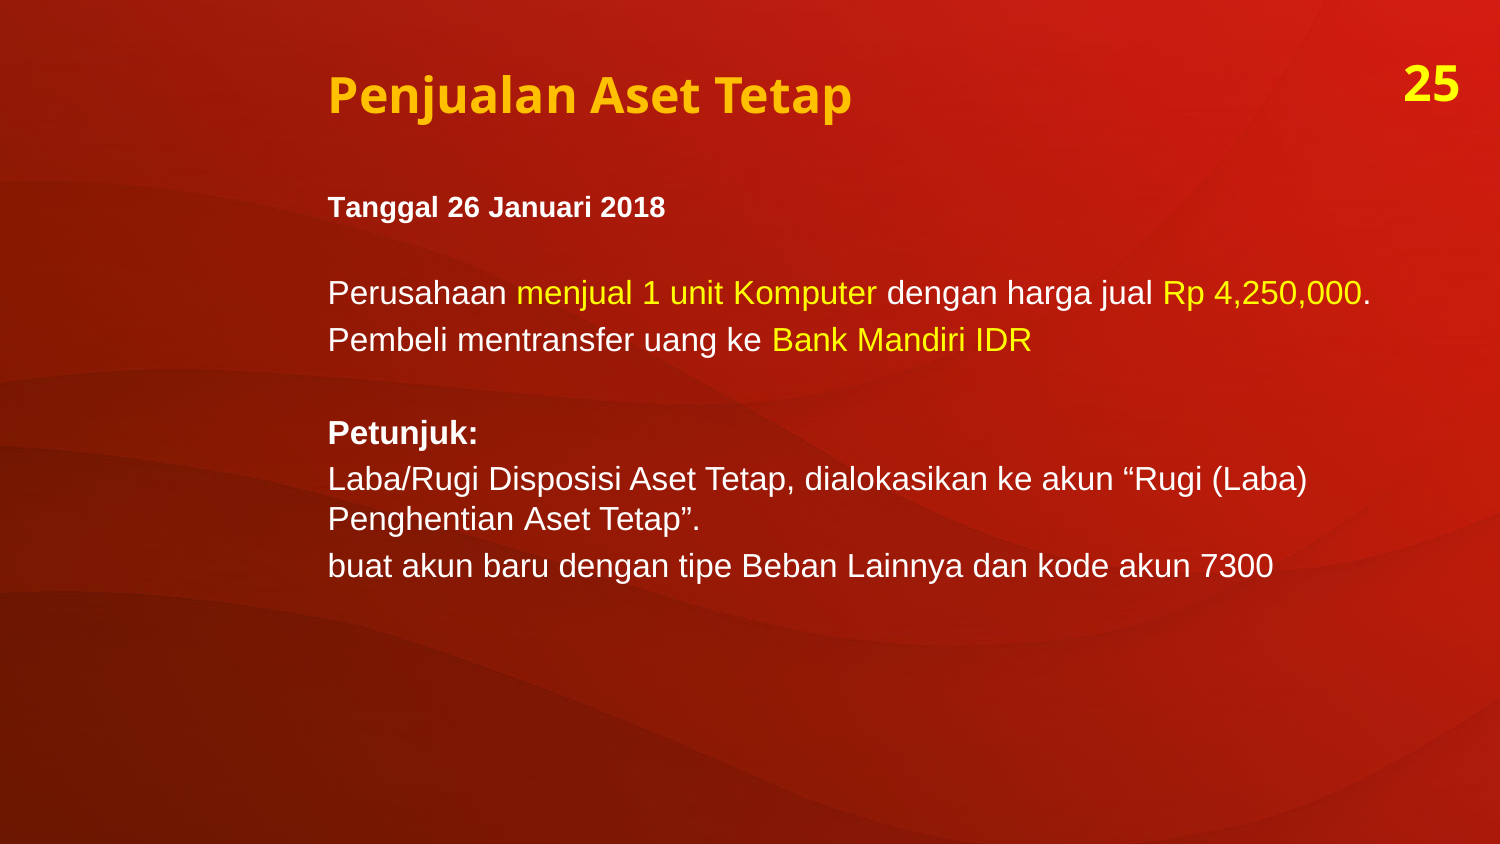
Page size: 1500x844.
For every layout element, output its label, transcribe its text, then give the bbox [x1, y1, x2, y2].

text_box Penjualan Aset Tetap [312, 55, 1046, 131]
picture [0, 0, 1500, 844]
text_box 25 [1388, 43, 1476, 119]
list Tanggal 26 Januari 2018 Perusahaan menjual 1 unit Komputer dengan harga jual Rp 4,250,000. Pembeli mentransfer uang ke Bank Mandiri IDR Petunjuk: Laba/Rugi Disposisi Aset Tetap, dialokasikan ke akun “Rugi (Laba) Penghentian Aset Tetap”. buat akun baru dengan tipe Beban Lainnya dan kode akun 7300 [312, 161, 1465, 611]
